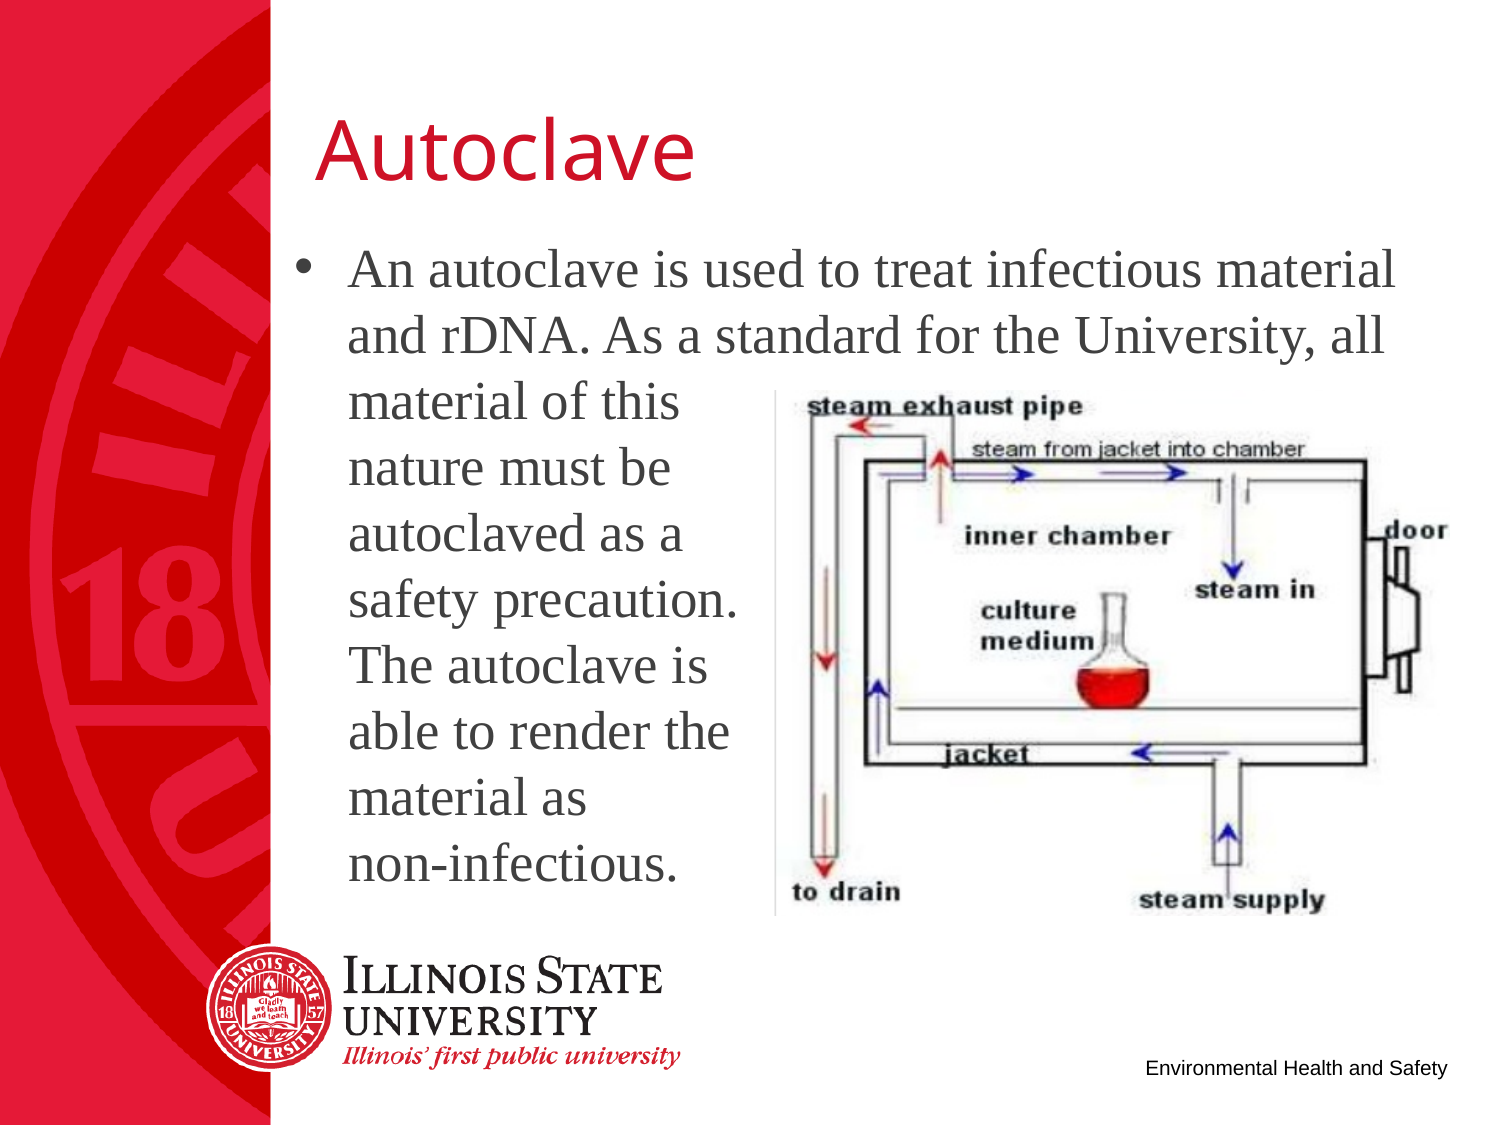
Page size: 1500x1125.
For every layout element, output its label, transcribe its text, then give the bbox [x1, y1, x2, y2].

picture [0, 0, 1500, 1125]
list An autoclave is used to treat infectious material and rDNA. As a standard for the University, all material of this nature must be autoclaved as a safety precaution. The autoclave is able to render the material as non-infectious. [279, 224, 1425, 950]
title Autoclave [300, 62, 1425, 224]
